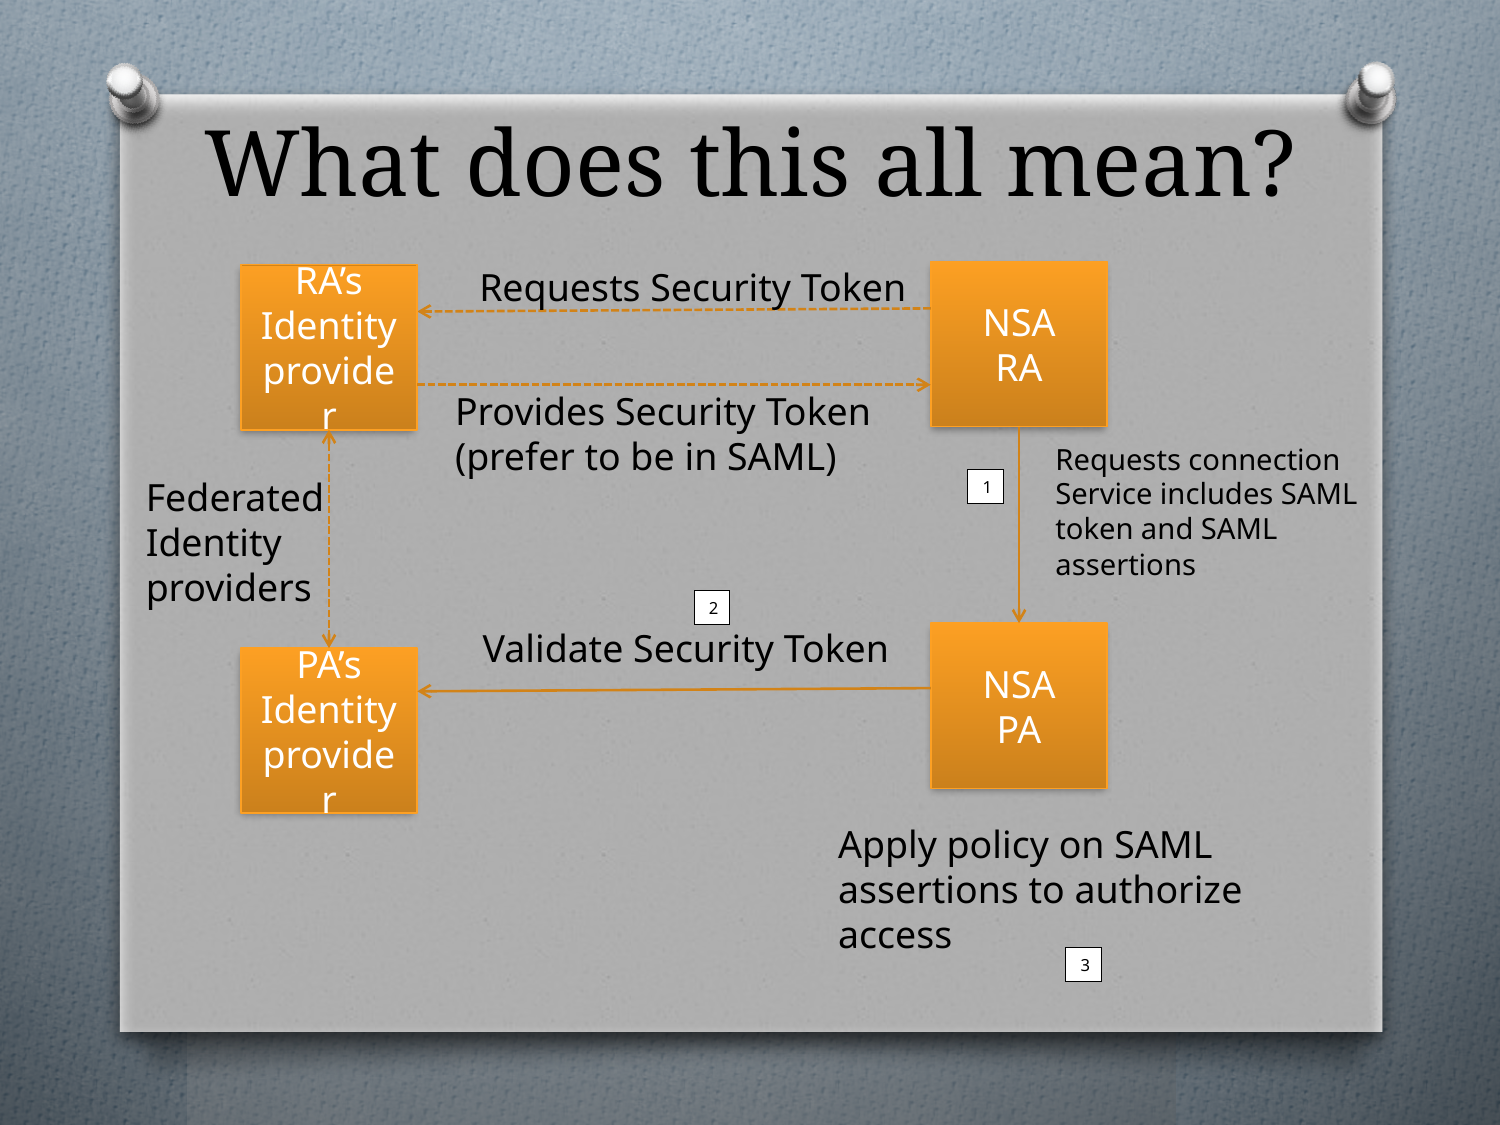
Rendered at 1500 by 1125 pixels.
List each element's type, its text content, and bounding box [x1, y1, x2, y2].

text_box Federated Identity providers [335, 466, 340, 617]
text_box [416, 308, 932, 312]
text_box 2 [694, 590, 730, 625]
text_box Provides Security Token (prefer to be in SAML) [440, 395, 887, 486]
text_box PA’s Identity provider [240, 647, 418, 814]
text_box NSA RA [930, 261, 1108, 427]
text_box Requests Security Token [464, 256, 922, 308]
picture [1317, 35, 1439, 156]
picture [75, 29, 198, 153]
text_box Federated Identity providers [131, 466, 326, 617]
text_box NSA PA [930, 622, 1108, 789]
text_box Provides Security Token (prefer to be in SAML) [440, 380, 887, 384]
text_box RA’s Identity provider [240, 264, 418, 431]
text_box 3 [1065, 947, 1102, 982]
title What does this all mean? [179, 90, 1323, 229]
text_box Requests connection Service includes SAML token and SAML assertions [1040, 433, 1387, 589]
text_box Apply policy on SAML assertions to authorize access [823, 813, 1258, 963]
text_box 1 [967, 469, 1004, 504]
text_box Validate Security Token [467, 617, 905, 678]
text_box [416, 687, 932, 692]
